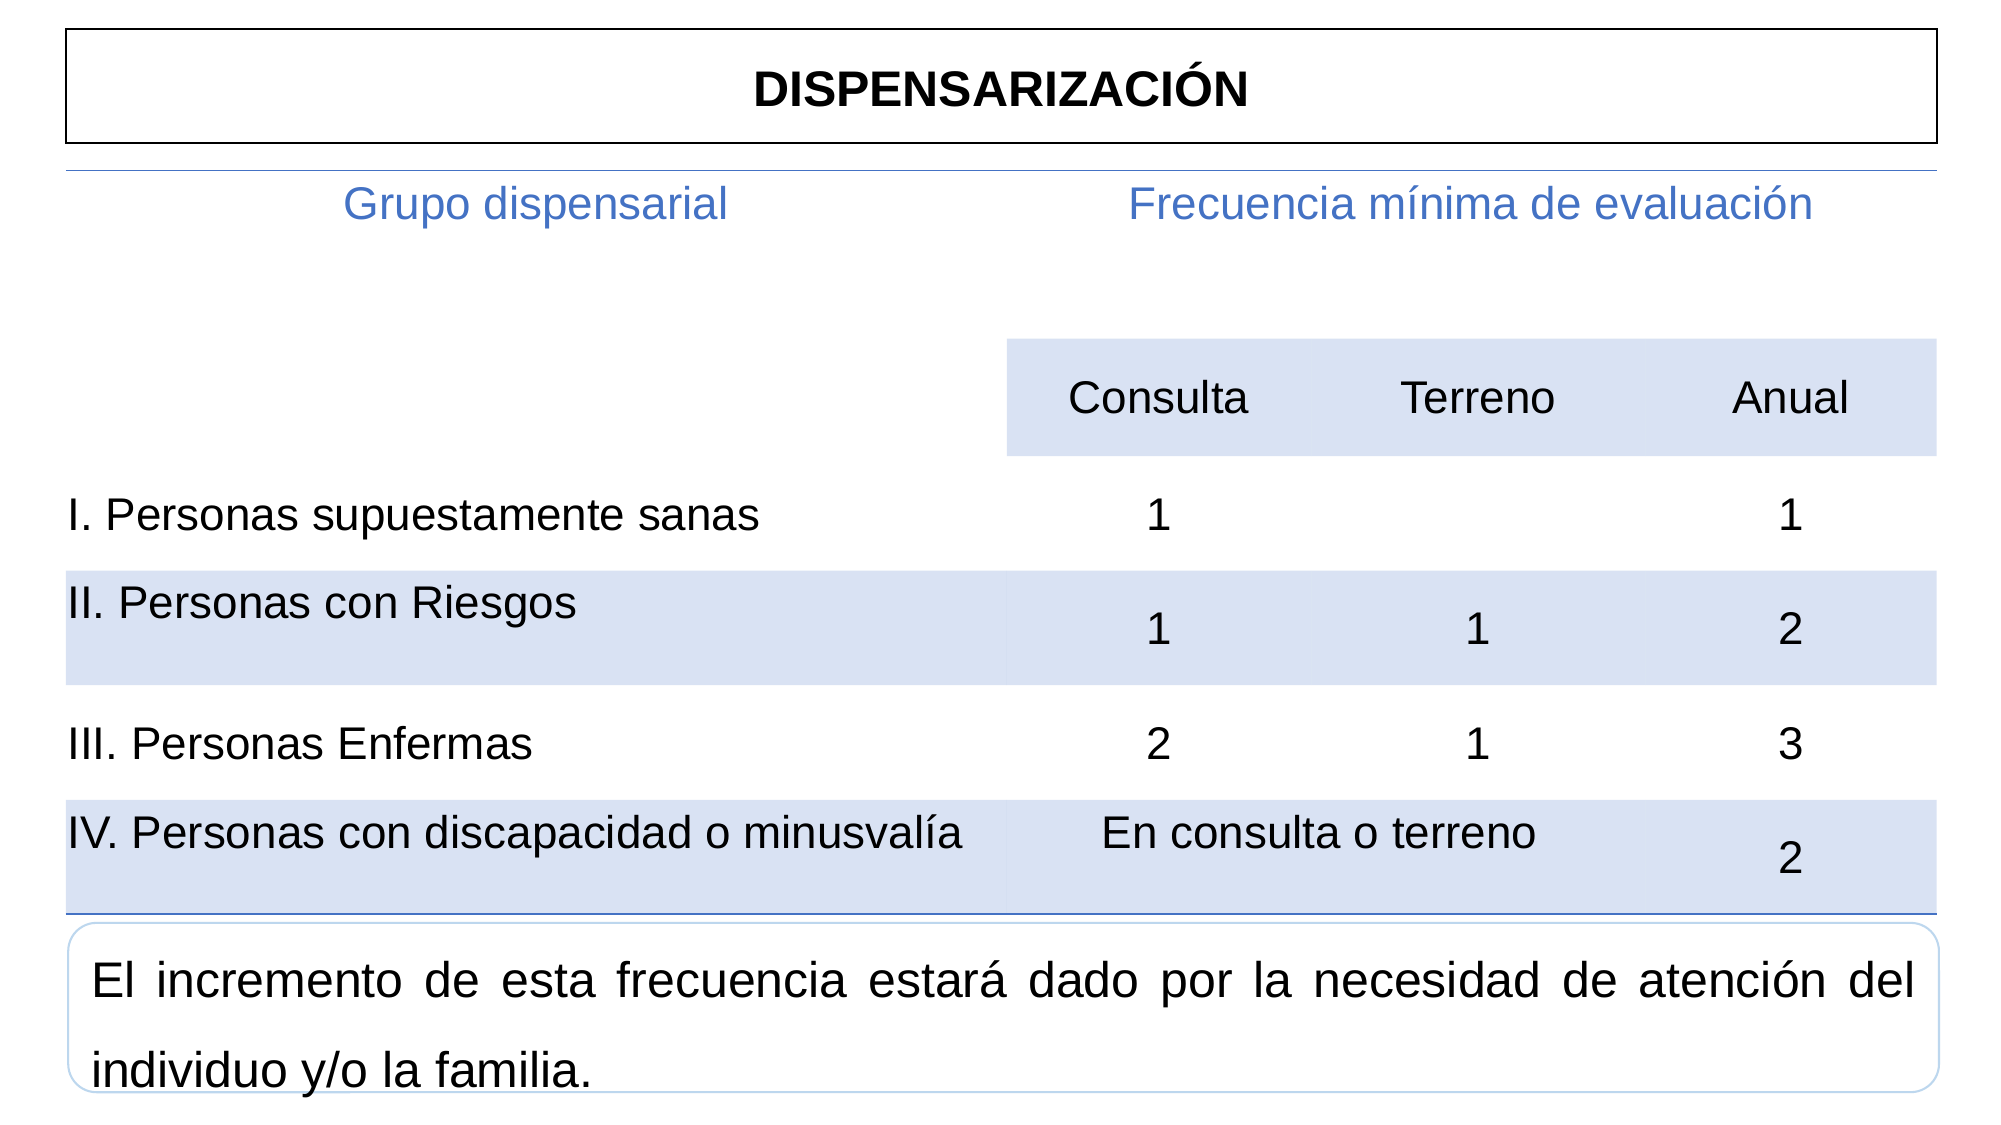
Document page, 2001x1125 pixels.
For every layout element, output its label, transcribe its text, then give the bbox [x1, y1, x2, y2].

table_cell IV. Personas con discapacidad o minusvalía [66, 800, 1007, 913]
text_box El incremento de esta frecuencia estará dado por la necesidad de atención del individuo y/o la familia. [67, 921, 1941, 1094]
table_cell 1 [1311, 685, 1645, 800]
table_cell 1 [1311, 571, 1645, 685]
table_cell En consulta o terreno [1007, 800, 1645, 913]
table_cell III. Personas Enfermas [66, 685, 1007, 800]
table_cell 2 [1007, 685, 1311, 800]
table_cell II. Personas con Riesgos [66, 571, 1007, 685]
table_cell I. Personas supuestamente sanas [66, 456, 1007, 571]
table_cell 1 [1007, 456, 1311, 571]
table_cell 2 [1645, 571, 1937, 685]
table_cell Terreno [1311, 339, 1645, 456]
text_box DISPENSARIZACIÓN [65, 28, 1938, 144]
table_cell Consulta [1007, 339, 1311, 456]
table_cell 2 [1645, 800, 1937, 913]
table_cell 1 [1645, 456, 1937, 571]
table_cell 1 [1007, 571, 1311, 685]
table_cell Anual [1645, 339, 1937, 456]
table_header Frecuencia mínima de evaluación [1007, 171, 1937, 339]
table_cell 3 [1645, 685, 1937, 800]
table_header Grupo dispensarial [66, 171, 1007, 456]
table_cell [1311, 456, 1645, 571]
